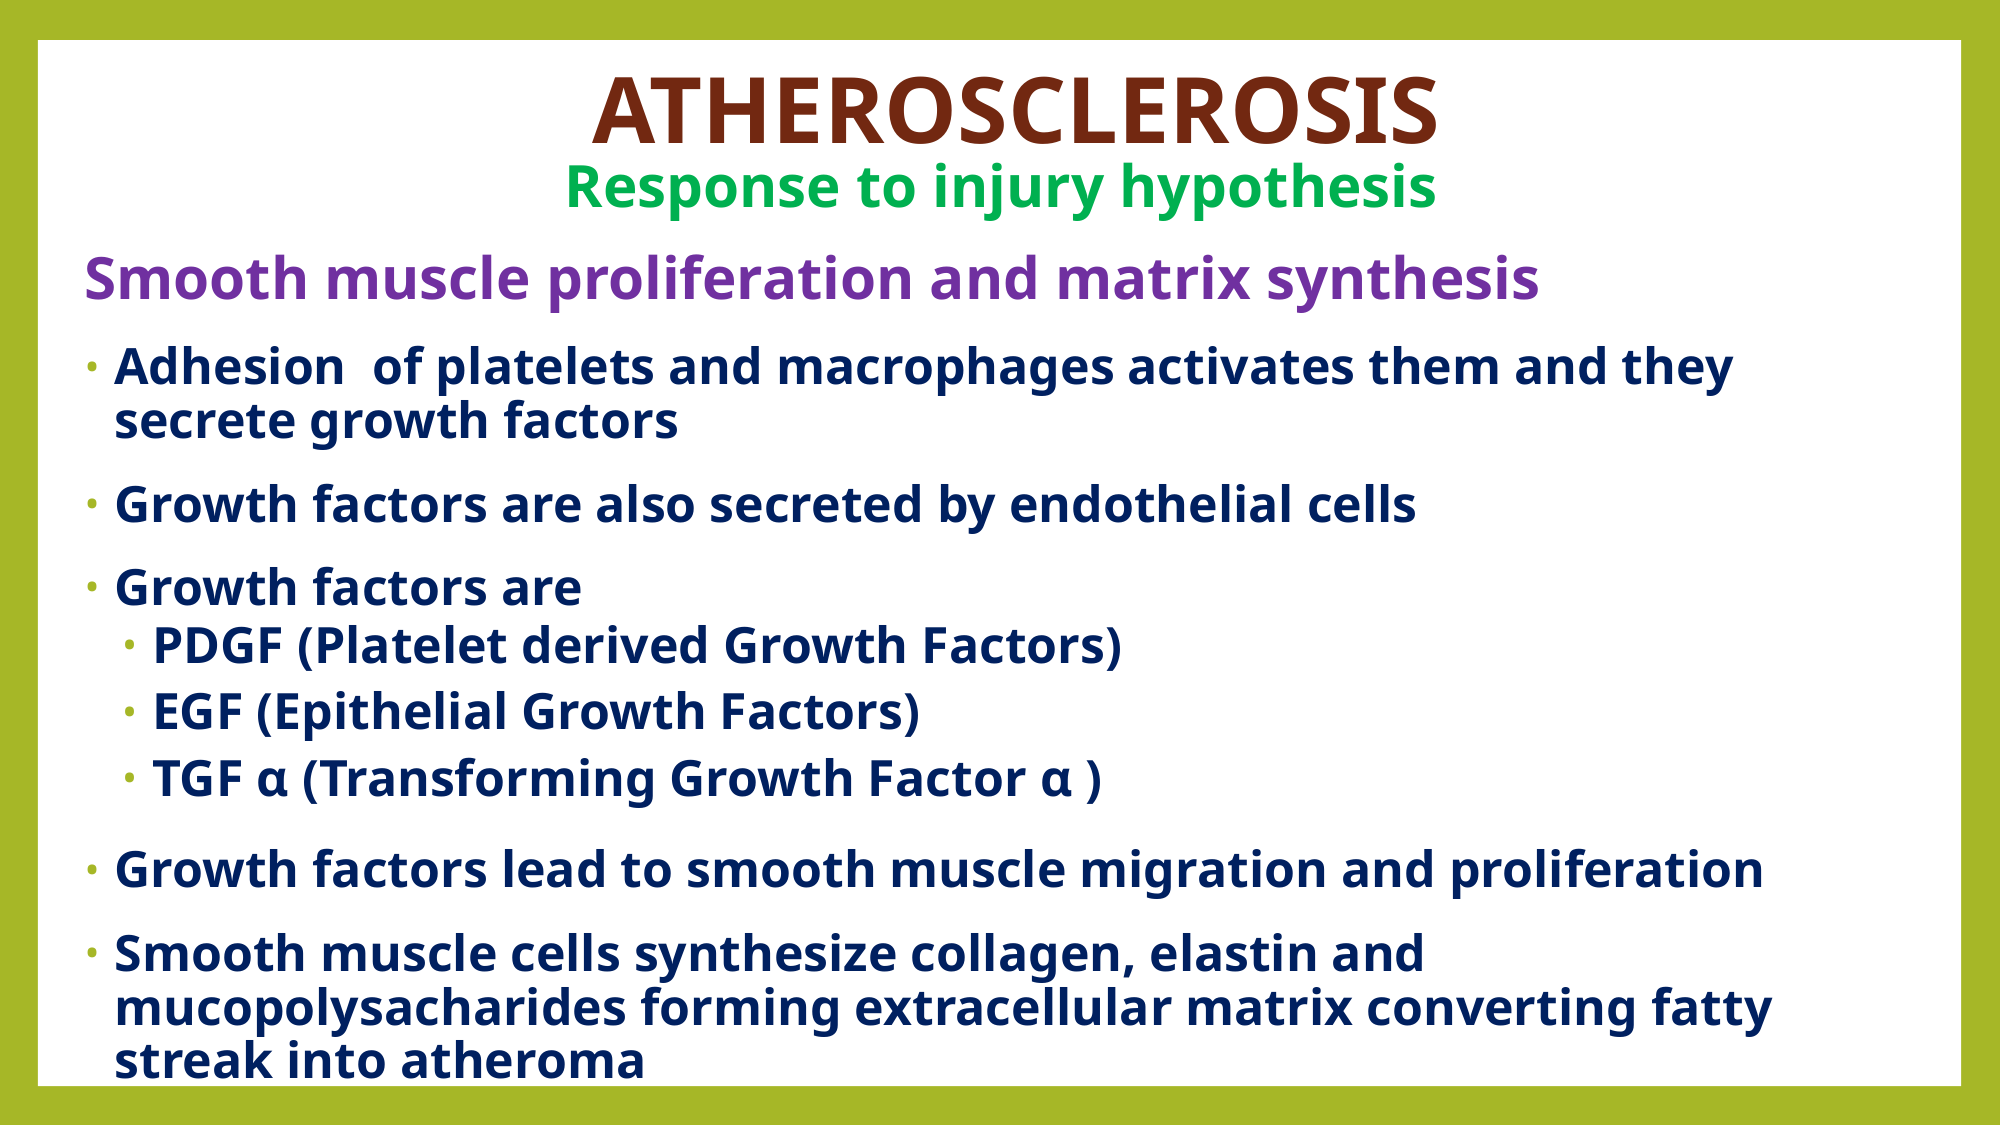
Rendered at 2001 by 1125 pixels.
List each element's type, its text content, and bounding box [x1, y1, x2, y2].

list Response to injury hypothesis Smooth muscle proliferation and matrix synthesis Adhesion of platelets and macrophages activates them and they secrete growth factors Growth factors are also secreted by endothelial cells Growth factors are PDGF (Platelet derived Growth Factors) EGF (Epithelial Growth Factors) TGF α (Transforming Growth Factor α ) Growth factors lead to smooth muscle migration and proliferation Smooth muscle cells synthesize collagen, elastin and mucopolysacharides forming extracellular matrix converting fatty streak into atheroma [62, 149, 1933, 1065]
title ATHEROSCLEROSIS [206, 46, 1827, 149]
